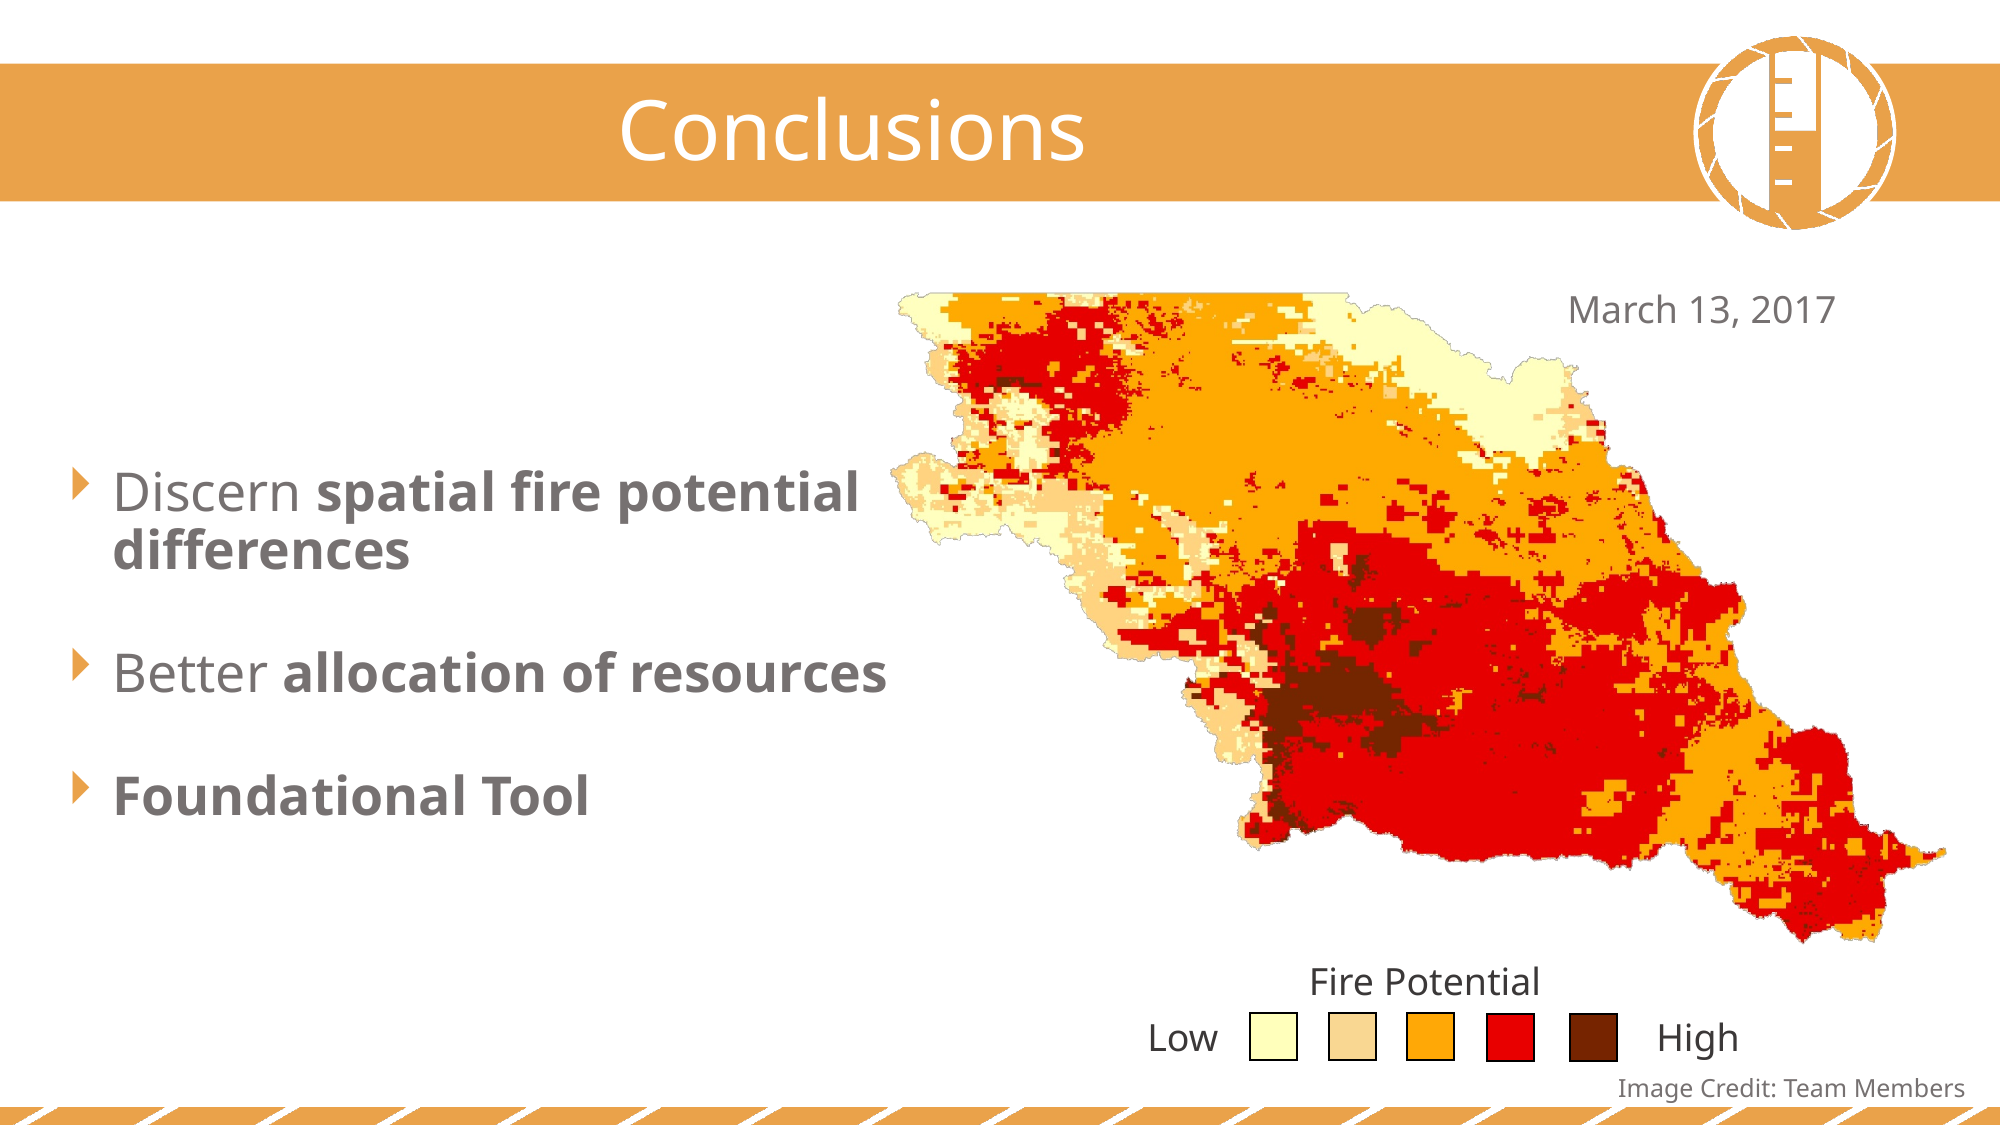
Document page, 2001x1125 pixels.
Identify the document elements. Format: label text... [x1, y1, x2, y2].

list Discern spatial fire potential differences Better allocation of resources Foundational Tool [41, 389, 866, 855]
text_box Conclusions [66, 80, 1640, 186]
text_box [1250, 1012, 1617, 1061]
picture [0, 1107, 2000, 1125]
picture [866, 262, 1975, 982]
text_box Low [1026, 1006, 1340, 1067]
picture [1693, 31, 1897, 234]
text_box High [1541, 1006, 1855, 1067]
list Image Credit: Team Members [1603, 1068, 2000, 1114]
text_box Fire Potential [1273, 982, 1587, 1011]
